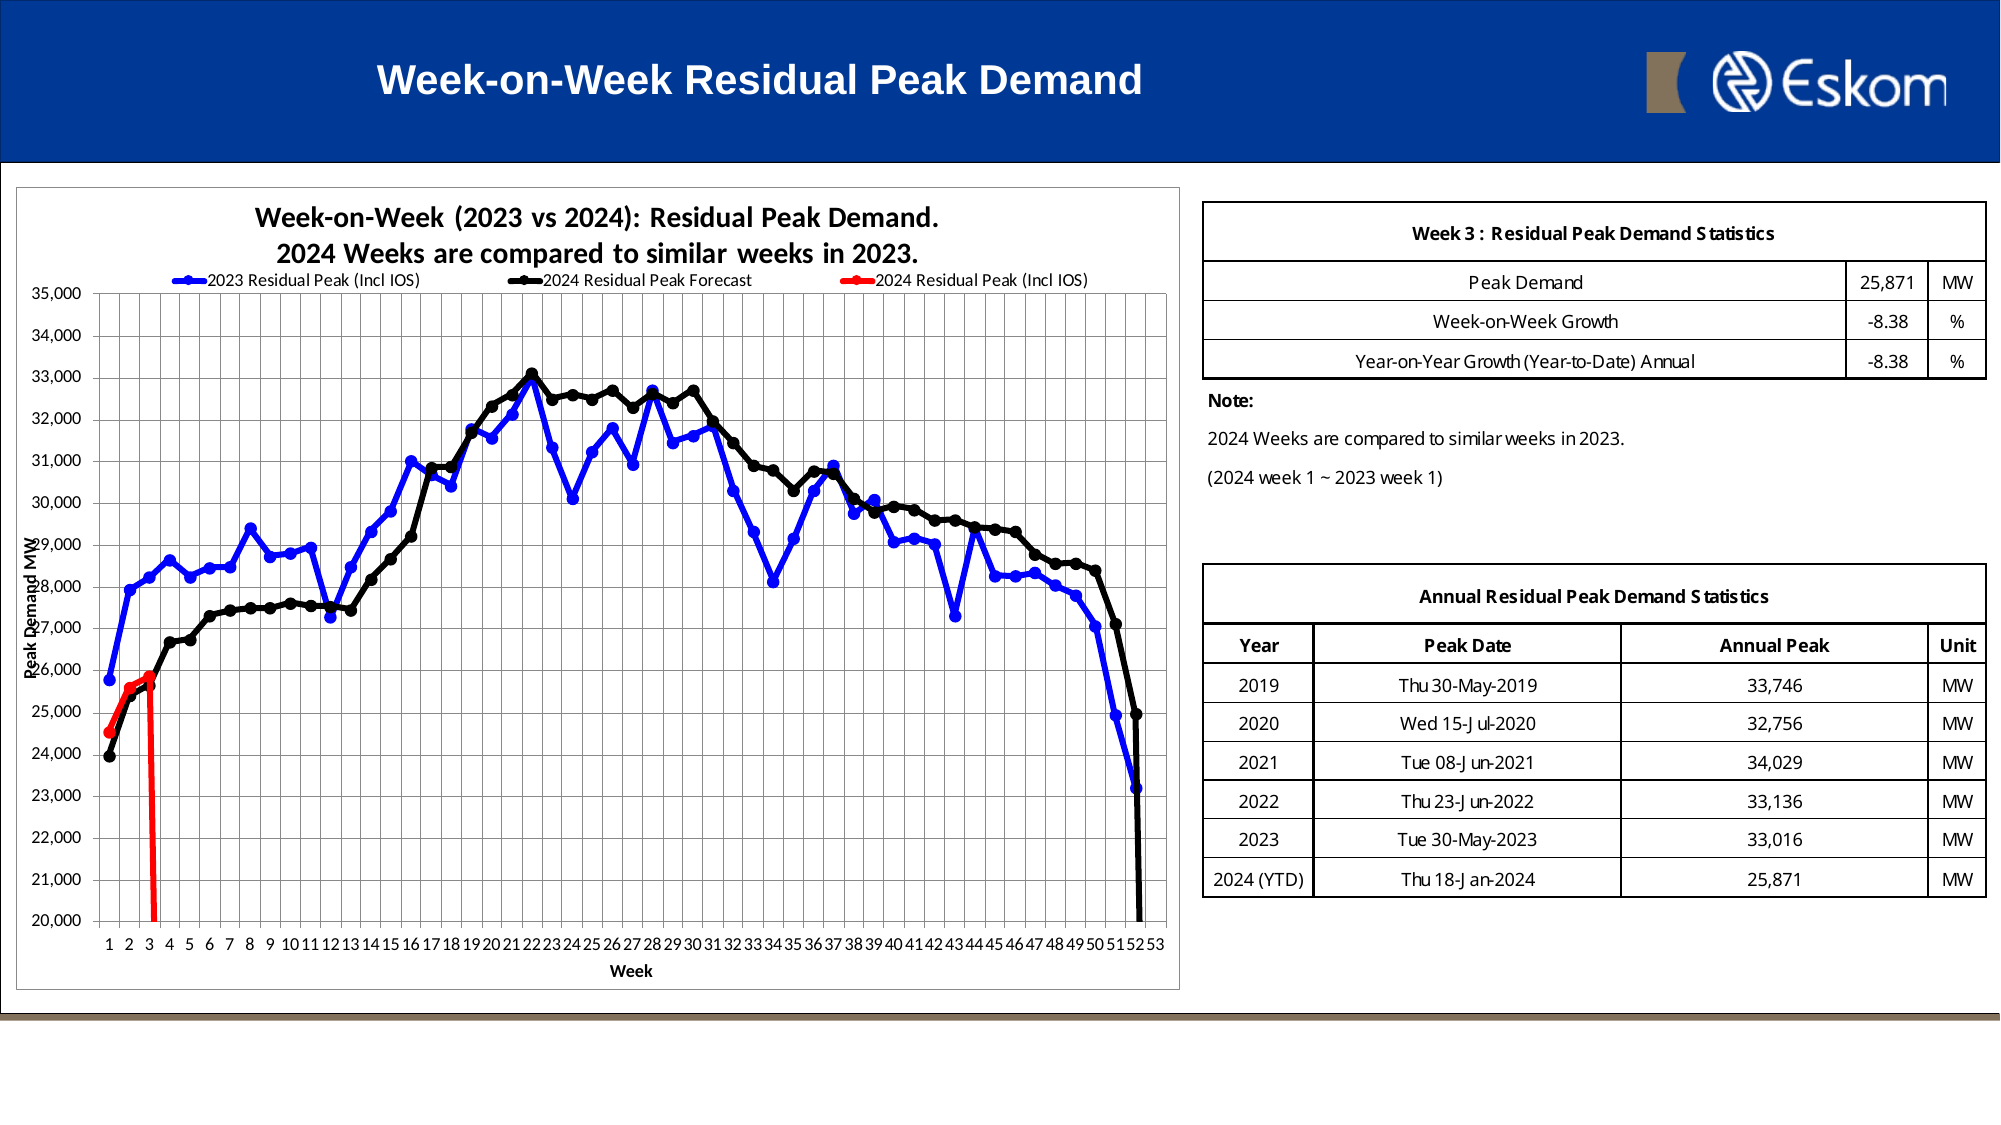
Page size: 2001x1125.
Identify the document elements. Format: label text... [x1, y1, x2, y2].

picture [0, 162, 2000, 1015]
text_box Week-on-Week Residual Peak Demand [362, 27, 1461, 137]
